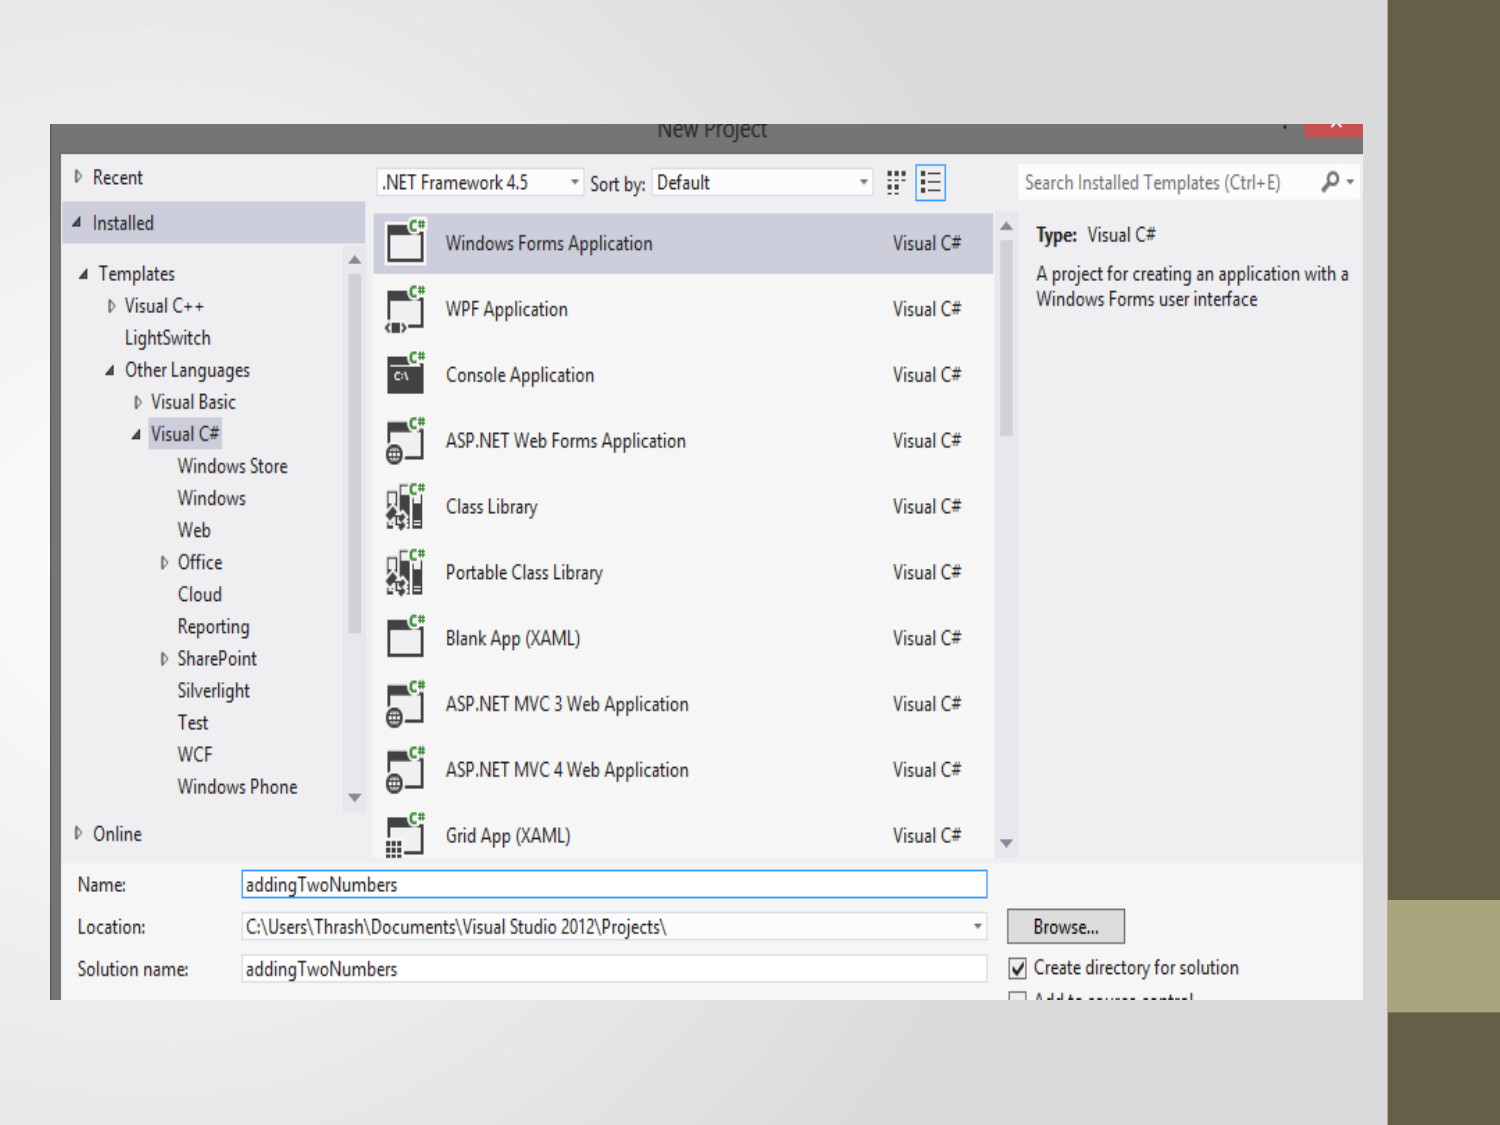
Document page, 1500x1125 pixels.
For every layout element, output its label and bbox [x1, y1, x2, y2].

list [49, 124, 1363, 1001]
